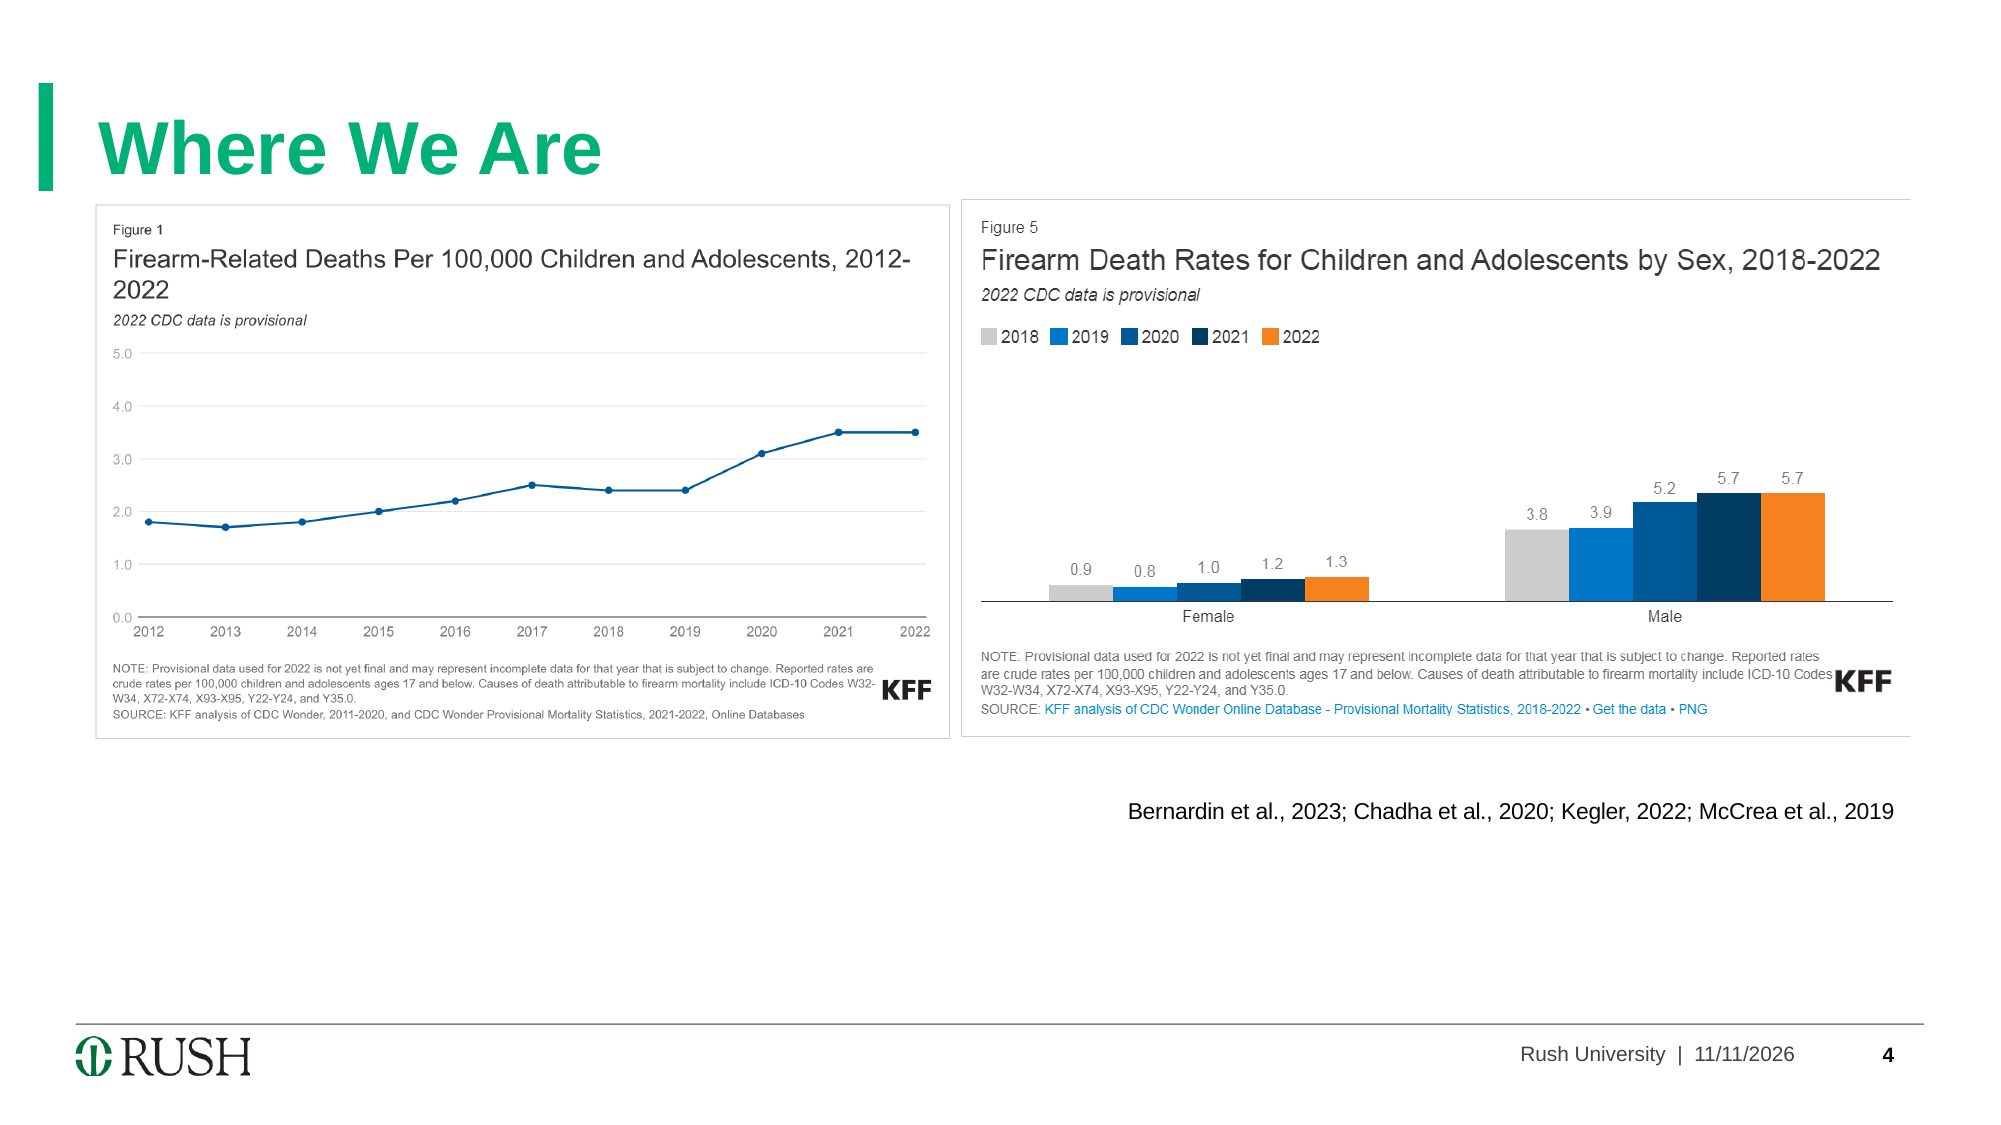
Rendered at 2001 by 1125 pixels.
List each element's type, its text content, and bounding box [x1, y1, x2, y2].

text_box Bernardin et al., 2023; Chadha et al., 2020; Kegler, 2022; McCrea et al., 2019 [1113, 788, 2000, 832]
list Where We Are [38, 83, 1389, 191]
picture [90, 190, 1925, 747]
